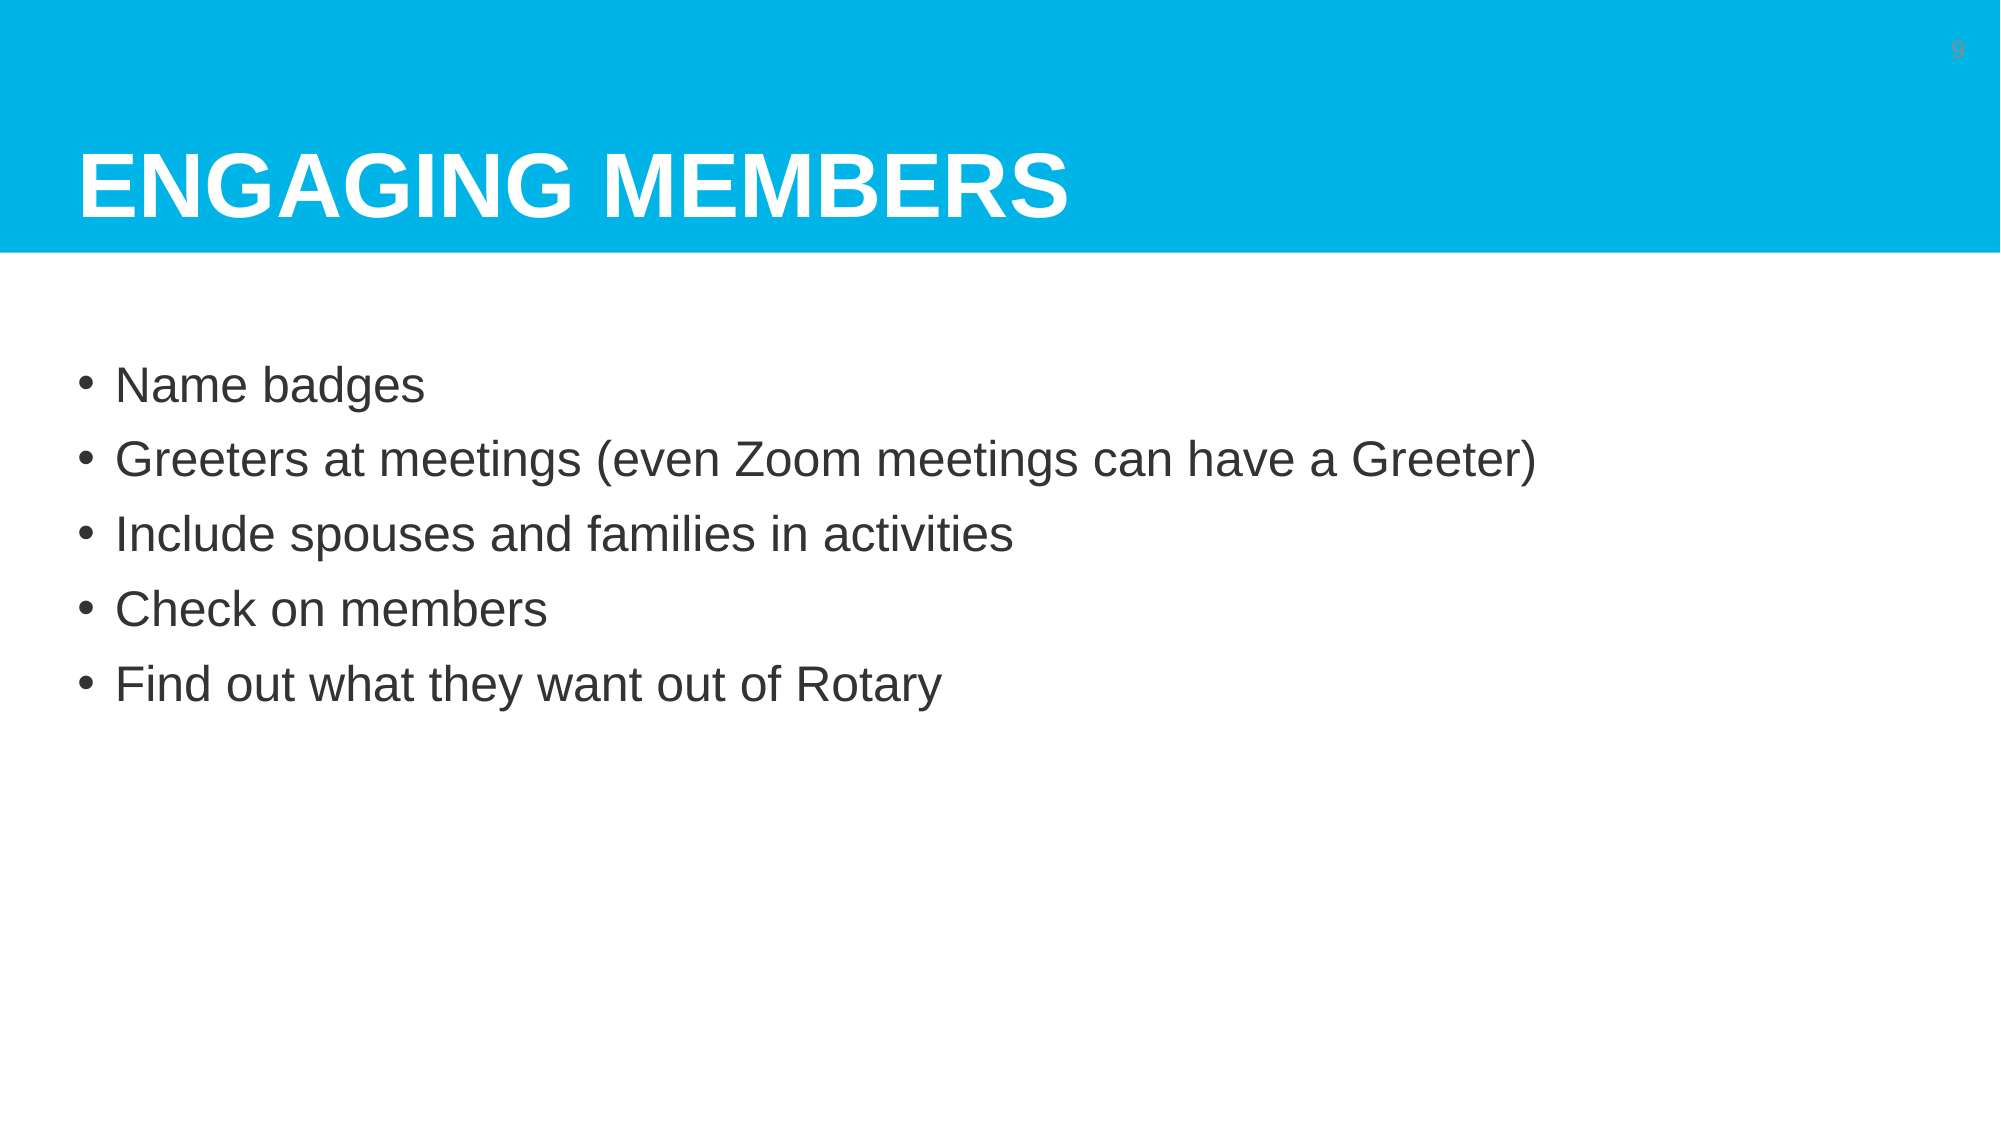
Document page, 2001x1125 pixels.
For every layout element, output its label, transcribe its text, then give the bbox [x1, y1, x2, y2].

title Engaging members [62, 0, 1950, 253]
slide_number 9 [1911, 18, 1981, 79]
list Name badges Greeters at meetings (even Zoom meetings can have a Greeter) Include spouses and families in activities Check on members Find out what they want out of Rotary [62, 351, 1950, 1014]
